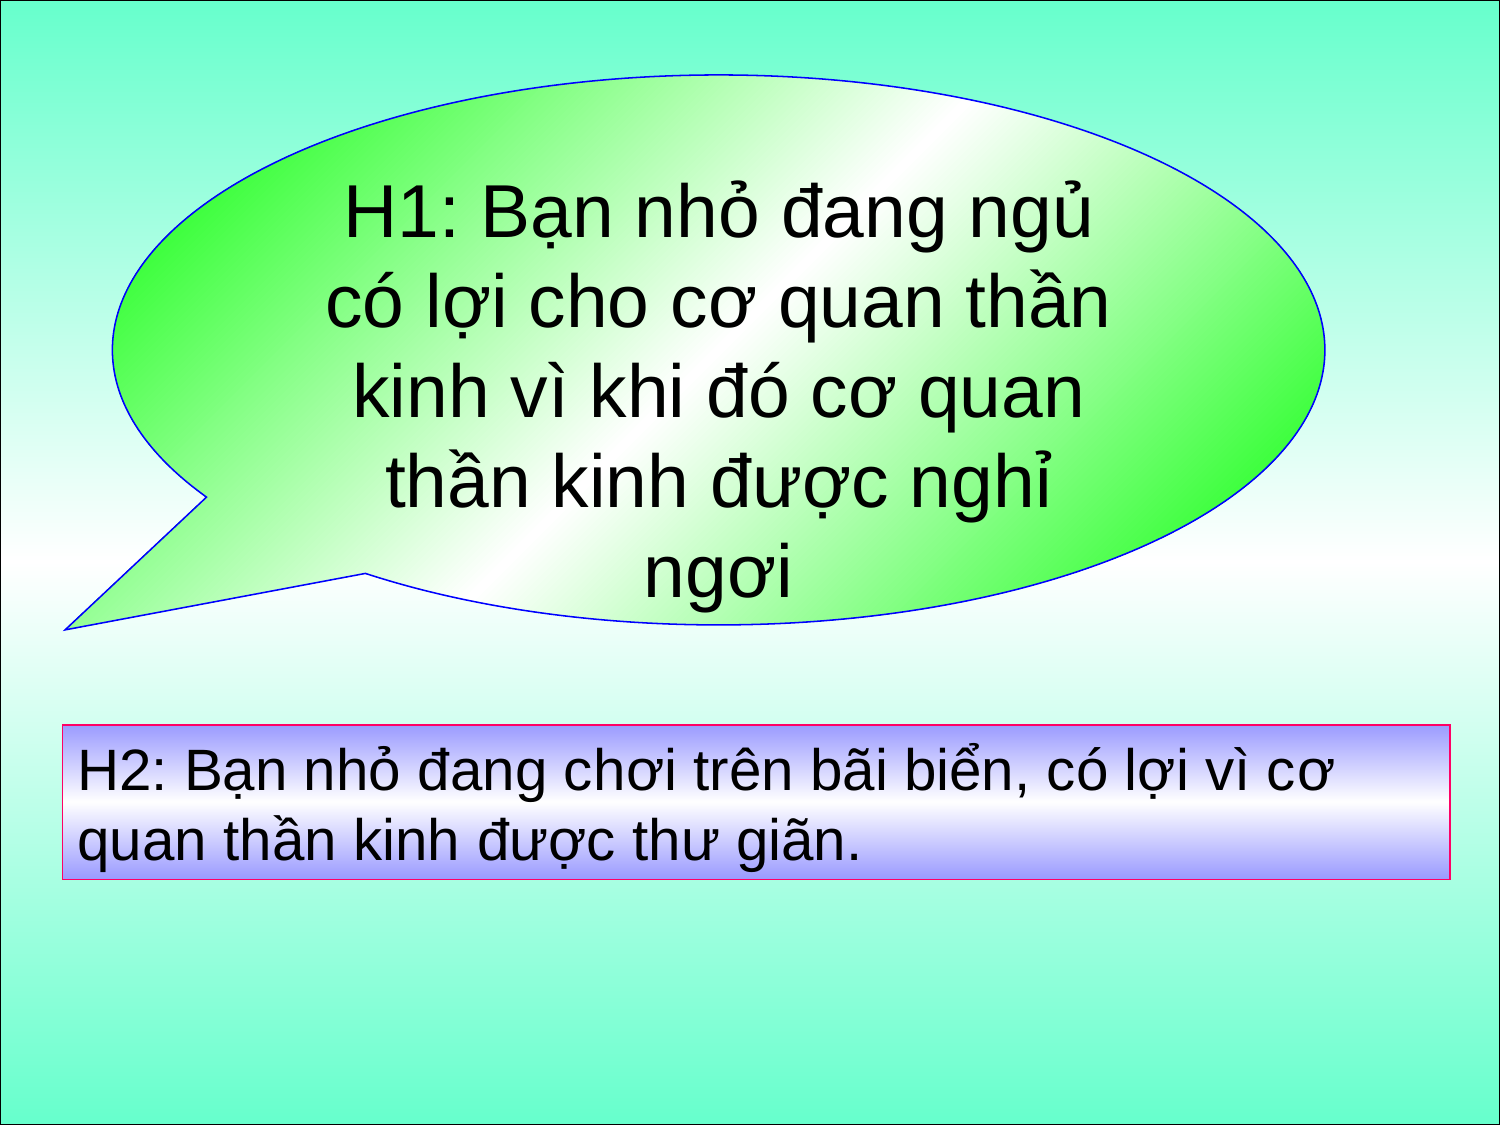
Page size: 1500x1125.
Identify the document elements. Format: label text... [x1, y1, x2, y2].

text_box H1: Bạn nhỏ đang ngủ có lợi cho cơ quan thần kinh vì khi đó cơ quan thần kinh được nghỉ ngơi [65, 74, 1325, 630]
text_box H2: Bạn nhỏ đang chơi trên bãi biển, có lợi vì cơ quan thần kinh được thư giãn. [62, 724, 1450, 880]
text_box [0, 0, 1500, 1125]
